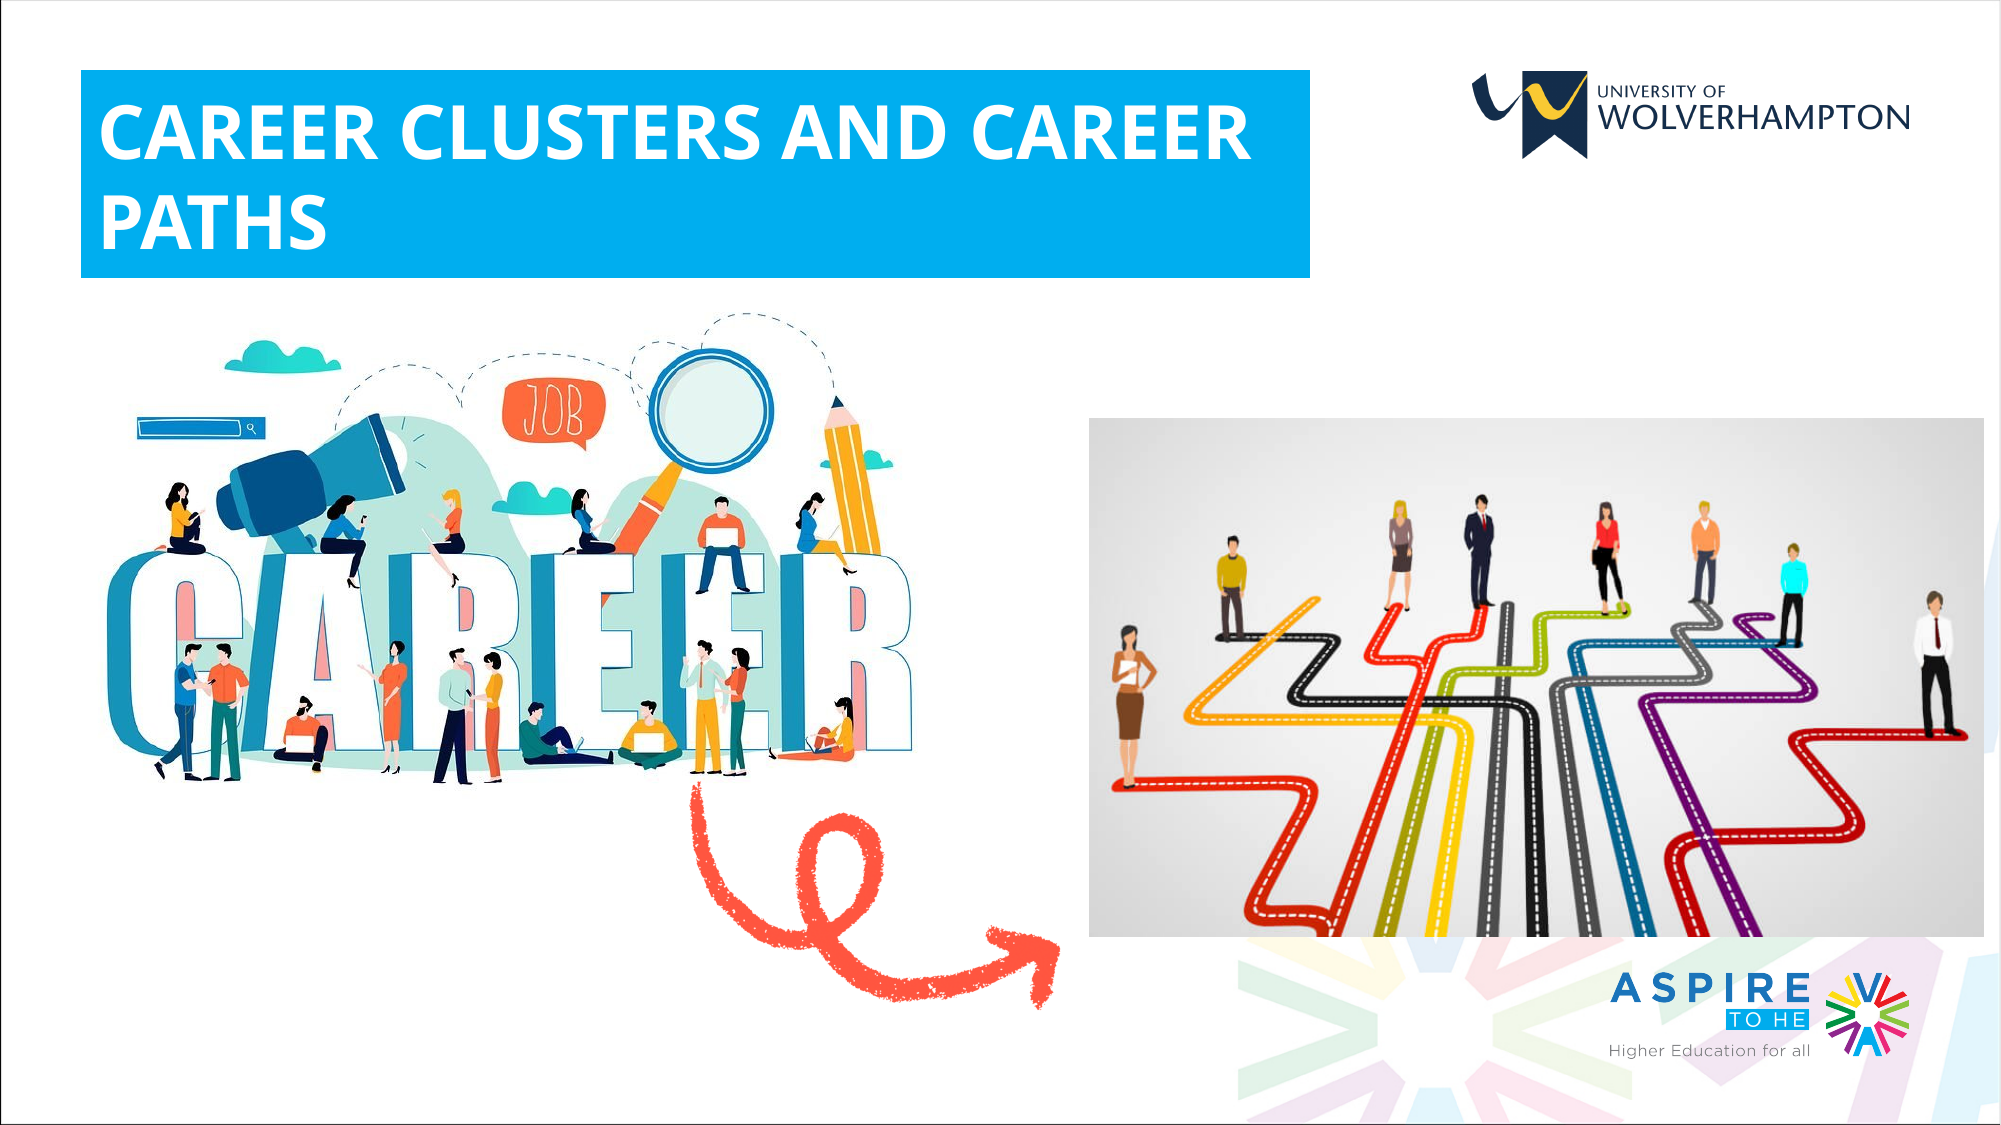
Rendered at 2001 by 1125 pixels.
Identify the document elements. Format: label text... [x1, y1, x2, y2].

text_box CAREER CLUSTERS AND CAREER PATHS [81, 70, 1310, 278]
picture [0, 0, 2001, 1125]
